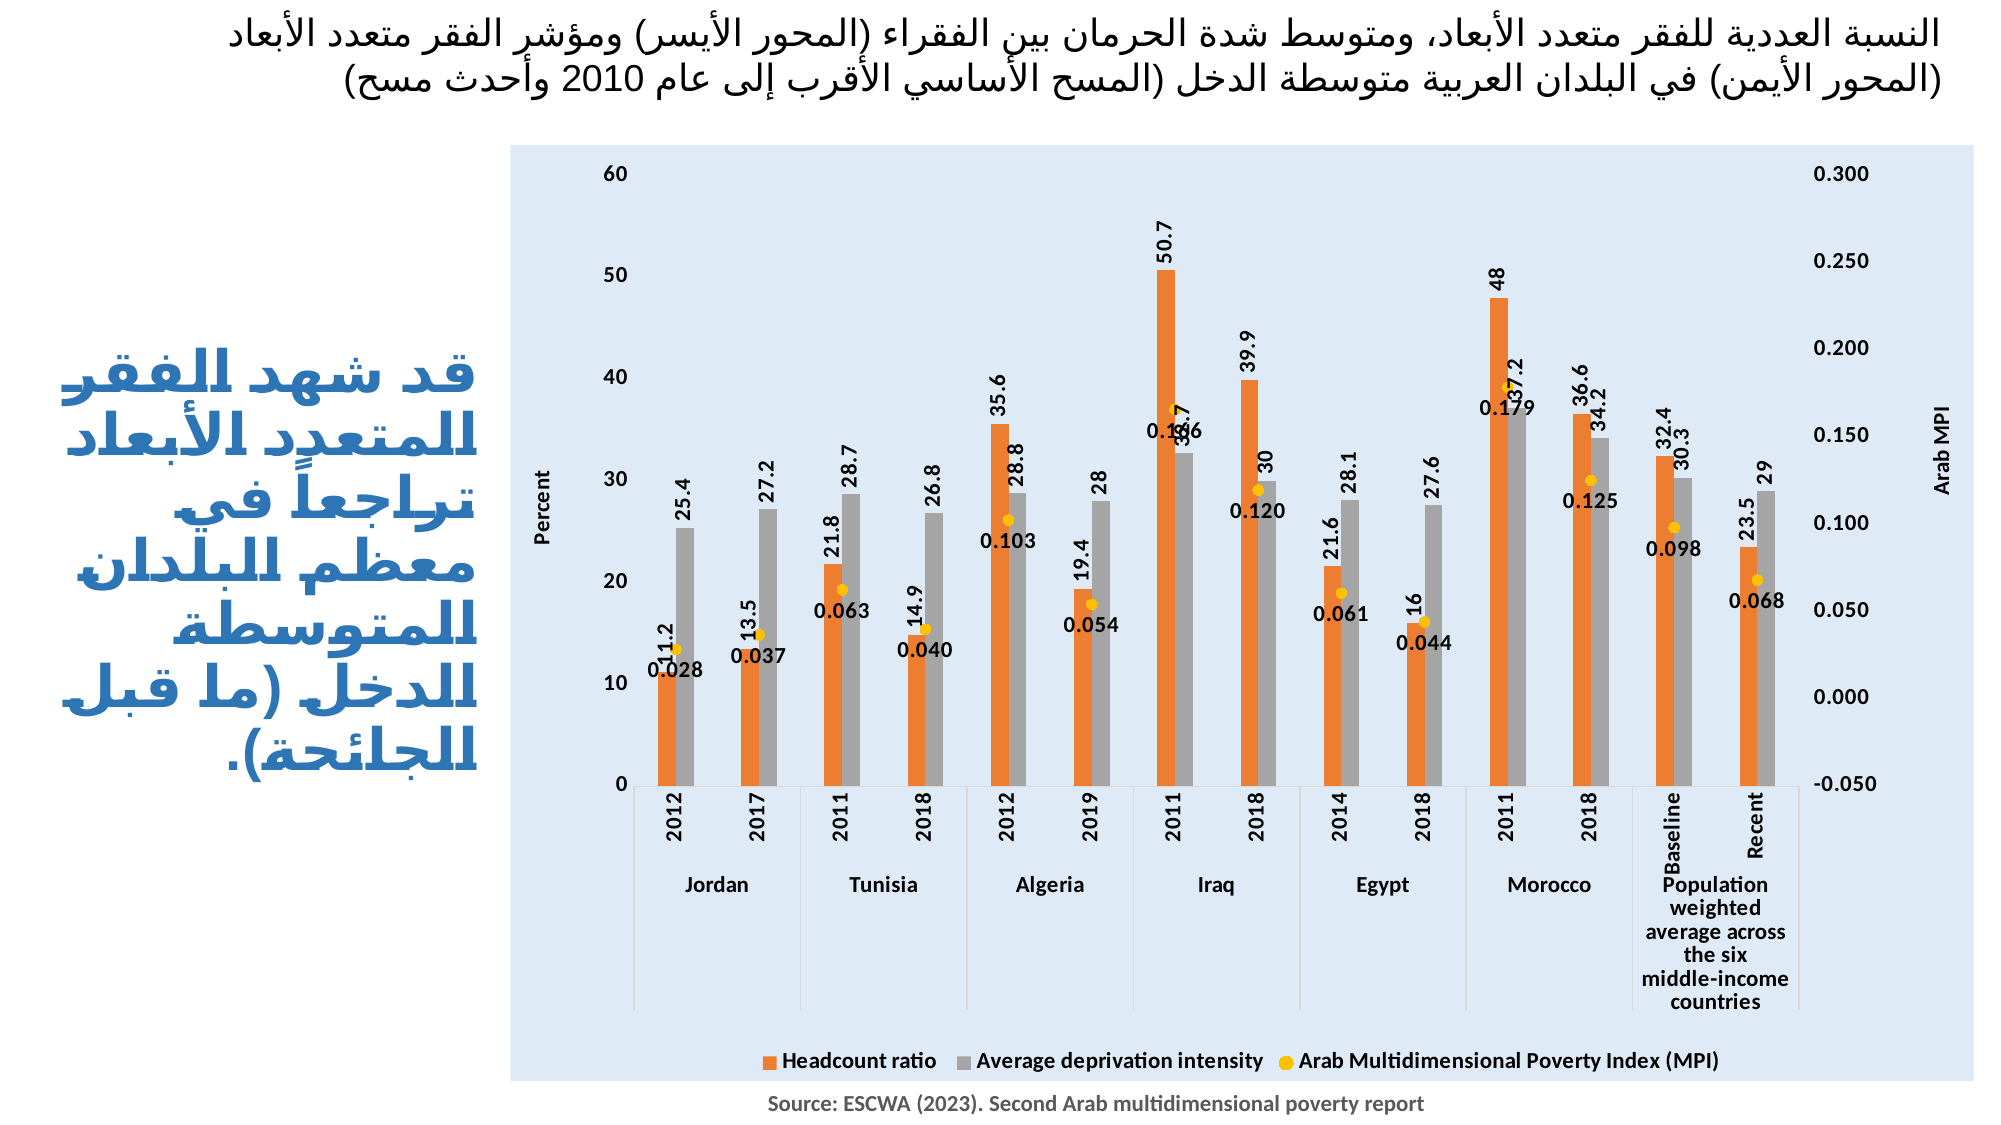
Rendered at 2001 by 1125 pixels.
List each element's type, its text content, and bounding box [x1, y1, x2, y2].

chart [510, 145, 1974, 1081]
text_box النسبة العددية للفقر متعدد الأبعاد، ومتوسط شدة الحرمان بين الفقراء (المحور الأيسر) ومؤشر الفقر متعدد الأبعاد (المحور الأيمن) في البلدان العربية متوسطة الدخل (المسح الأساسي الأقرب إلى عام 2010 وأحدث مسح) [110, 1, 1958, 106]
text_box Source: ESCWA (2023). Second Arab multidimensional poverty report [753, 1081, 1757, 1124]
text_box قد شهد الفقر المتعدد الأبعاد تراجعاً في معظم البلدان المتوسطة الدخل (ما قبل الجائحة). [26, 191, 494, 934]
